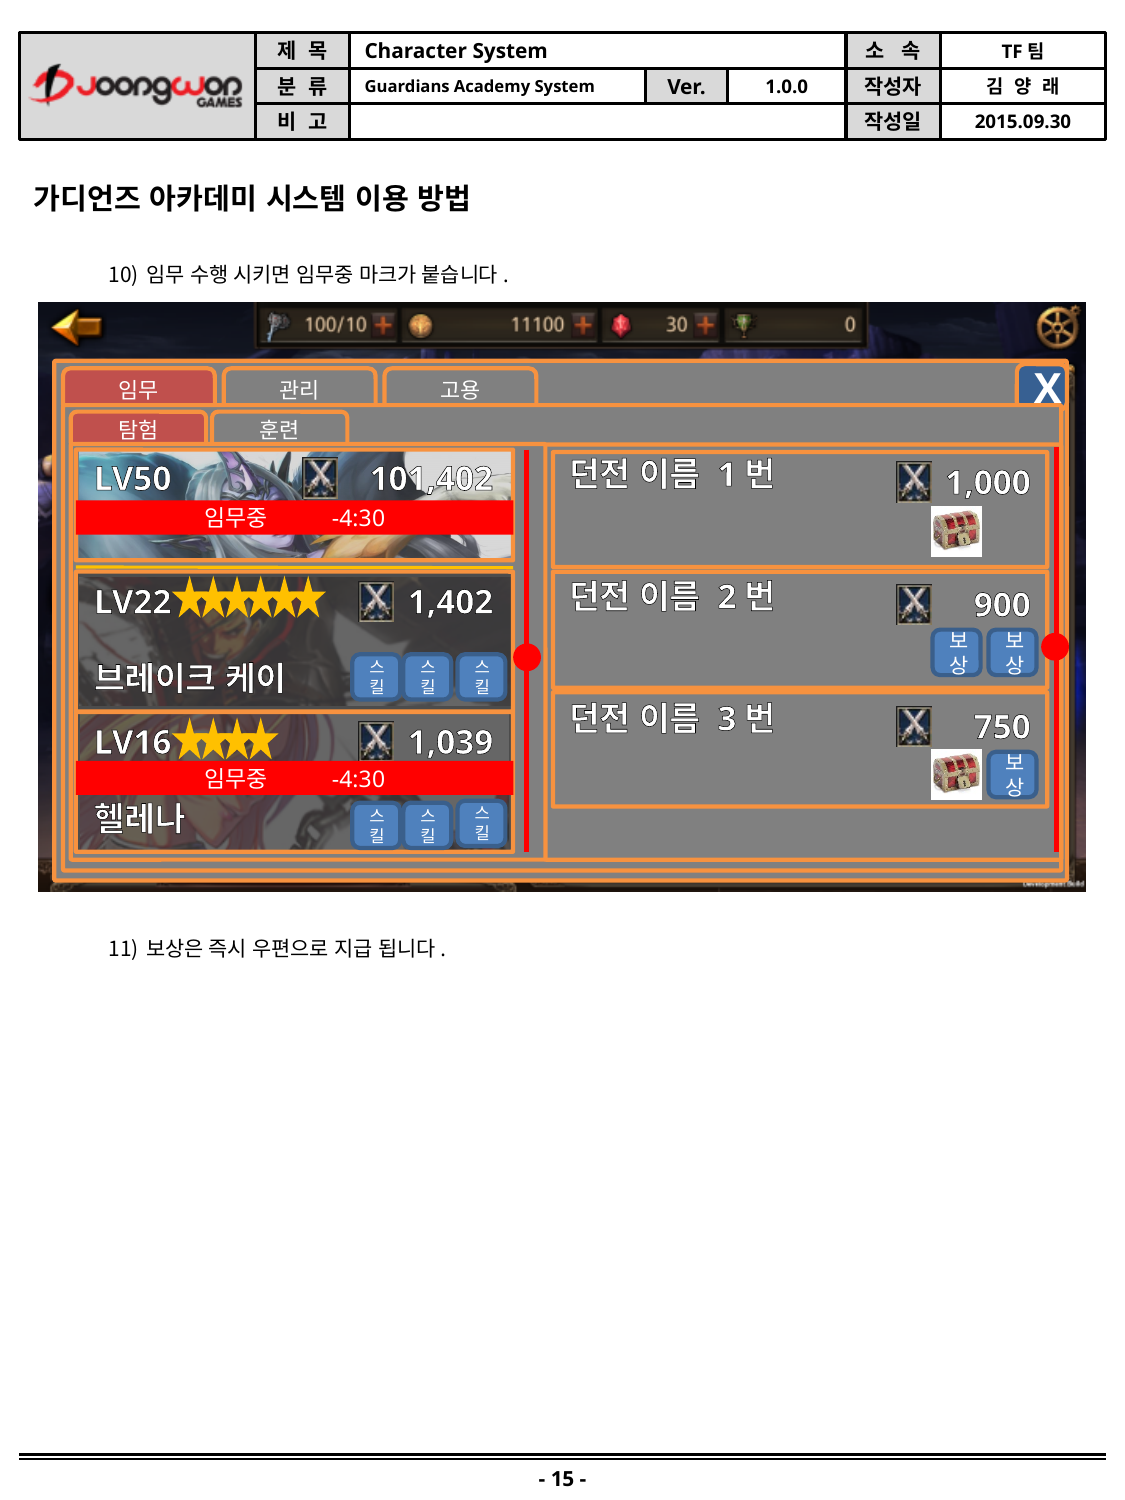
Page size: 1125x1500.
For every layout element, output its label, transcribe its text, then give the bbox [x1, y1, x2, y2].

slide_number - 15 - [503, 1458, 622, 1500]
picture [38, 302, 1087, 893]
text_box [171, 717, 279, 760]
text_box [171, 575, 327, 618]
text_box 가디언즈 아카데미 시스템 이용 방법 [17, 157, 1108, 220]
text_box 임무 수행 시키면 임무중 마크가 붙습니다. 보상은 즉시 우편으로 지급 됩니다. [17, 240, 1108, 1437]
picture [25, 59, 249, 113]
